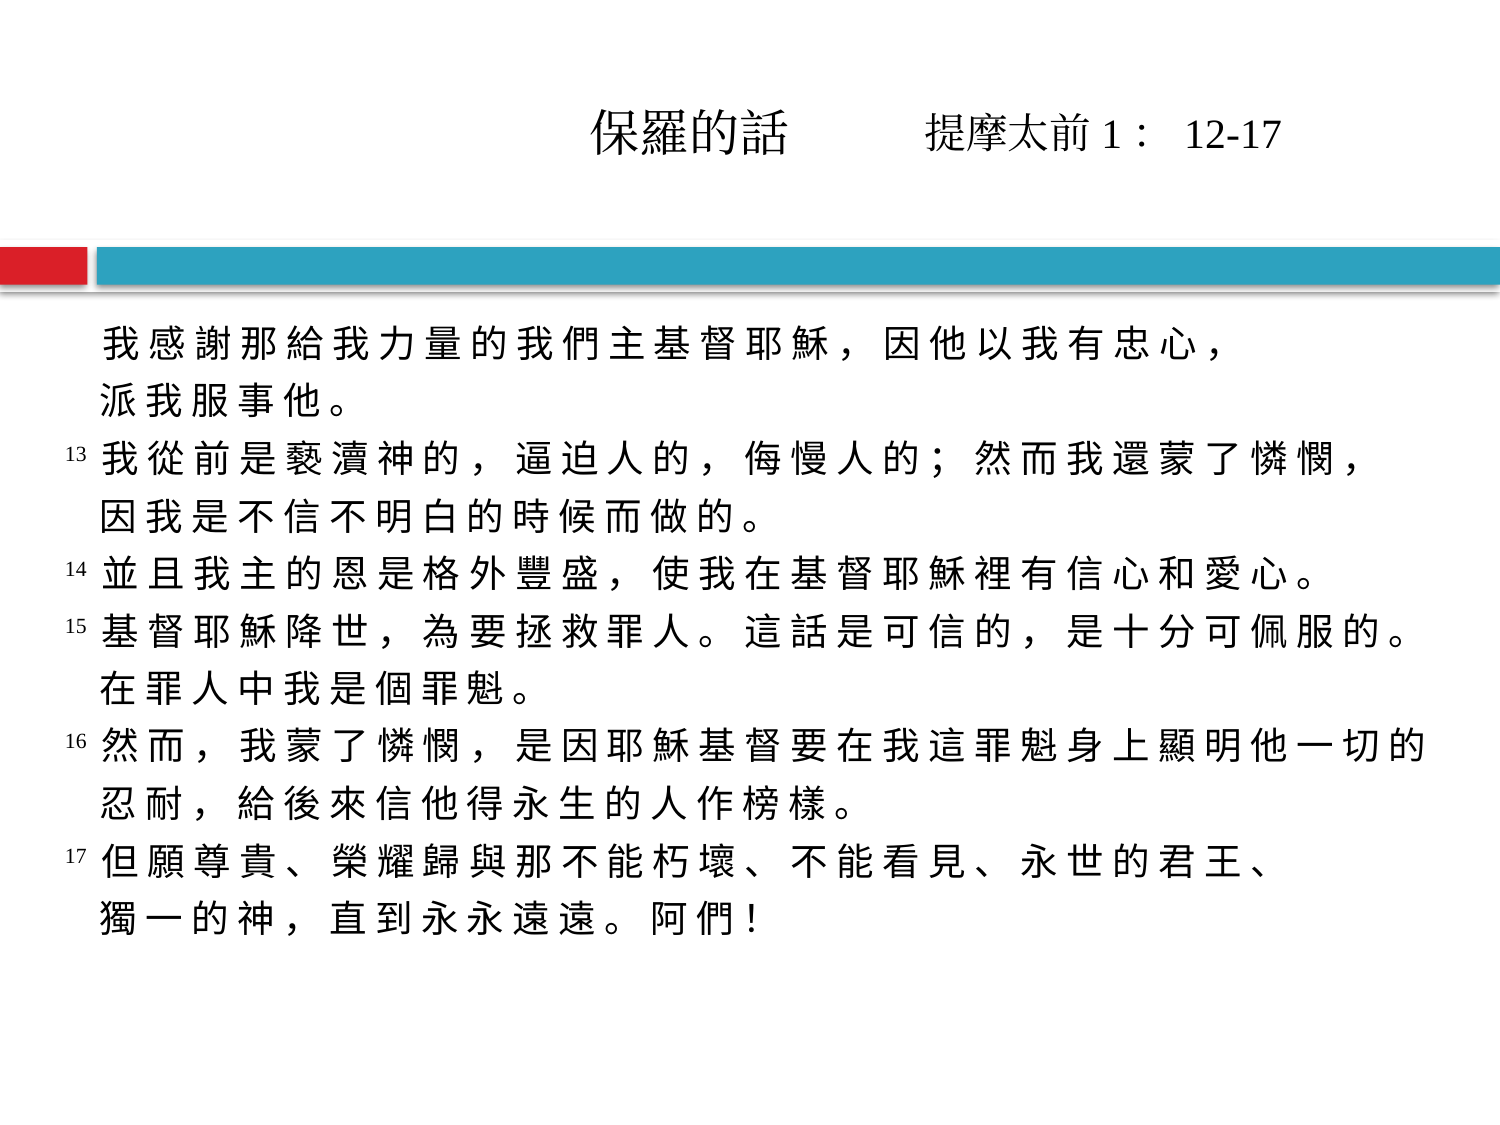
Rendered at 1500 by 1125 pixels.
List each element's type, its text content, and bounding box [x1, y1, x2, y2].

text_box 提摩太前1：12-17 [1038, 99, 1297, 165]
text_box 保羅的話 [434, 94, 1038, 169]
text_box 我 感 謝 那 給 我 力 量 的 我 們 主 基 督 耶 穌 ， 因 他 以 我 有 忠 心 ， 派 我 服 事 他 。 13 我 從 前 是 褻 瀆 神 的 ， 逼 迫 人 的 ， 侮 慢 人 的 ； 然 而 我 還 蒙 了 憐 憫 ， 因 我 是 不 信 不 明 白 的 時 候 而 做 的 。 14 並 且 我 主 的 恩 是 格 外 豐 盛 ， 使 我 在 基 督 耶 穌 裡 有 信 心 和 愛 心 。 15 基 督 耶 穌 降 世 ， 為 要 拯 救 罪 人 。 這 話 是 可 信 的 ， 是 十 分 可 佩 服 的 。 在 罪 人 中 我 是 個 罪 魁 。 16 然 而 ， 我 蒙 了 憐 憫 ， 是 因 耶 穌 基 督 要 在 我 這 罪 魁 身 上 顯 明 他 一 切 的 忍 耐 ， 給 後 來 信 他 得 永 生 的 人 作 榜 樣 。 17 但 願 尊 貴 、 榮 耀 歸 與 那 不 能 朽 壞 、 不 能 看 見 、 永 世 的 君 王 、 獨 一 的 神 ， 直 到 永 永 遠 遠 。 阿 們 ！ [49, 312, 1475, 948]
